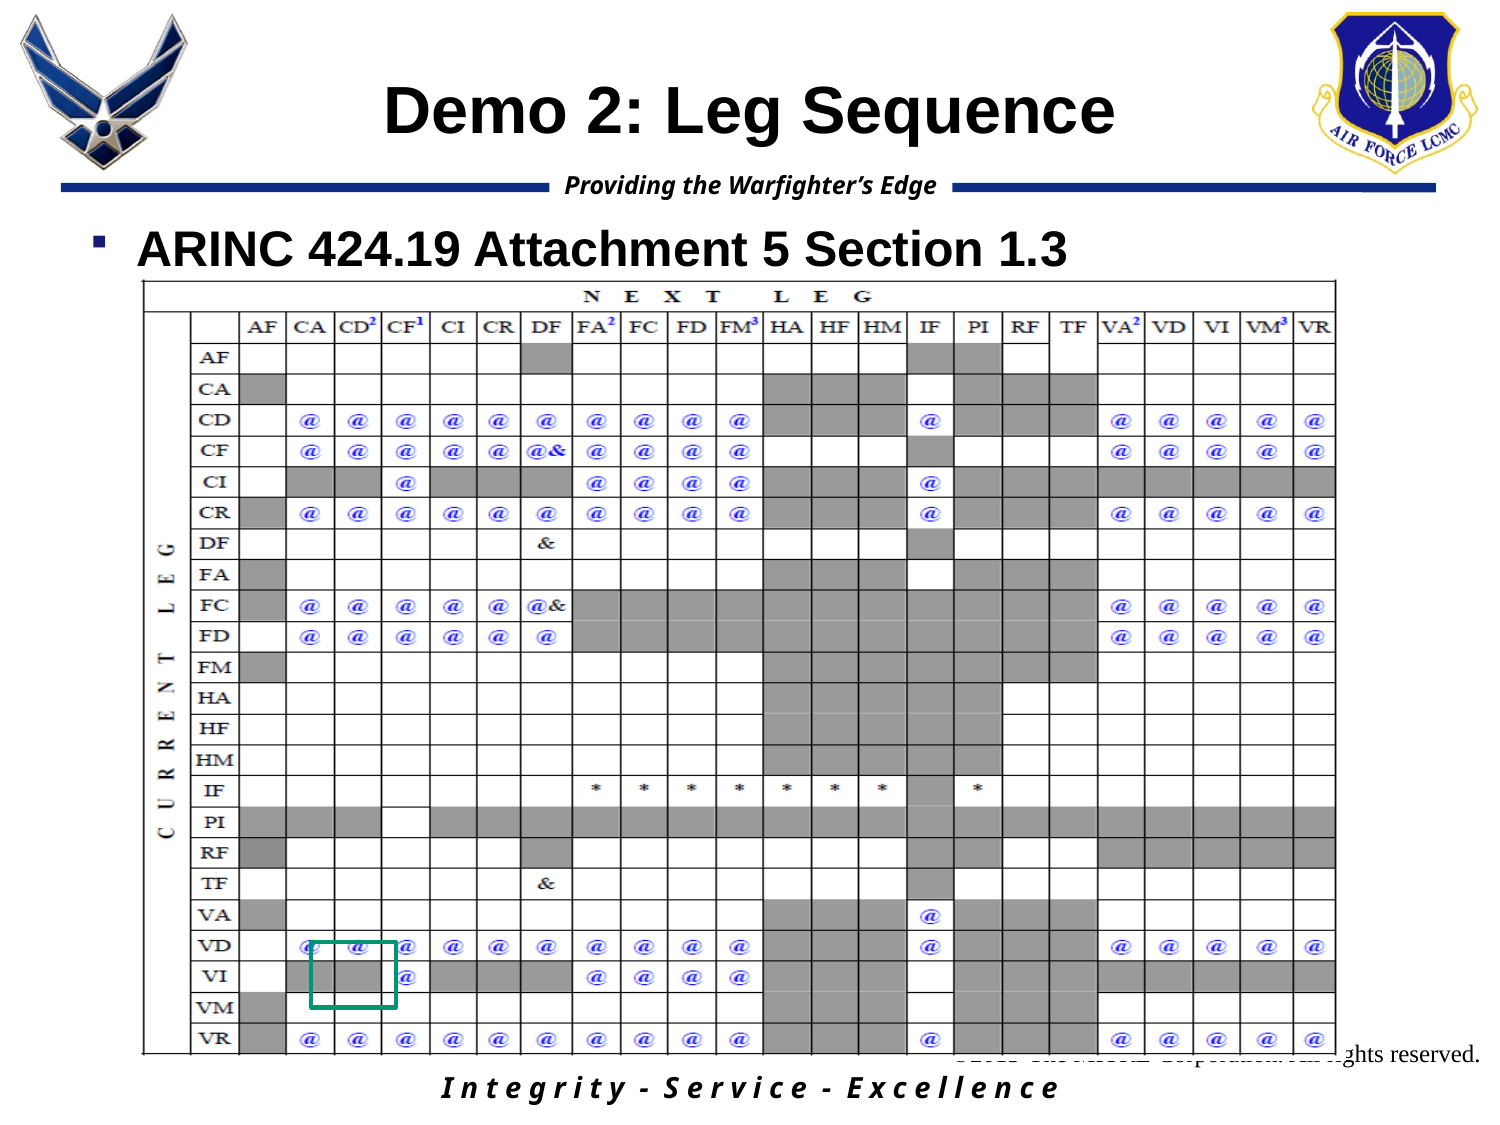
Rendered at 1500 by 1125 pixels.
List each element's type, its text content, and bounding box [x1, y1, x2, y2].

title Demo 2: Leg Sequence [74, 13, 1426, 202]
picture [1312, 12, 1478, 175]
picture [15, 12, 193, 172]
picture [137, 274, 1346, 1061]
list ARINC 424.19 Attachment 5 Section 1.3 [74, 209, 1426, 1020]
